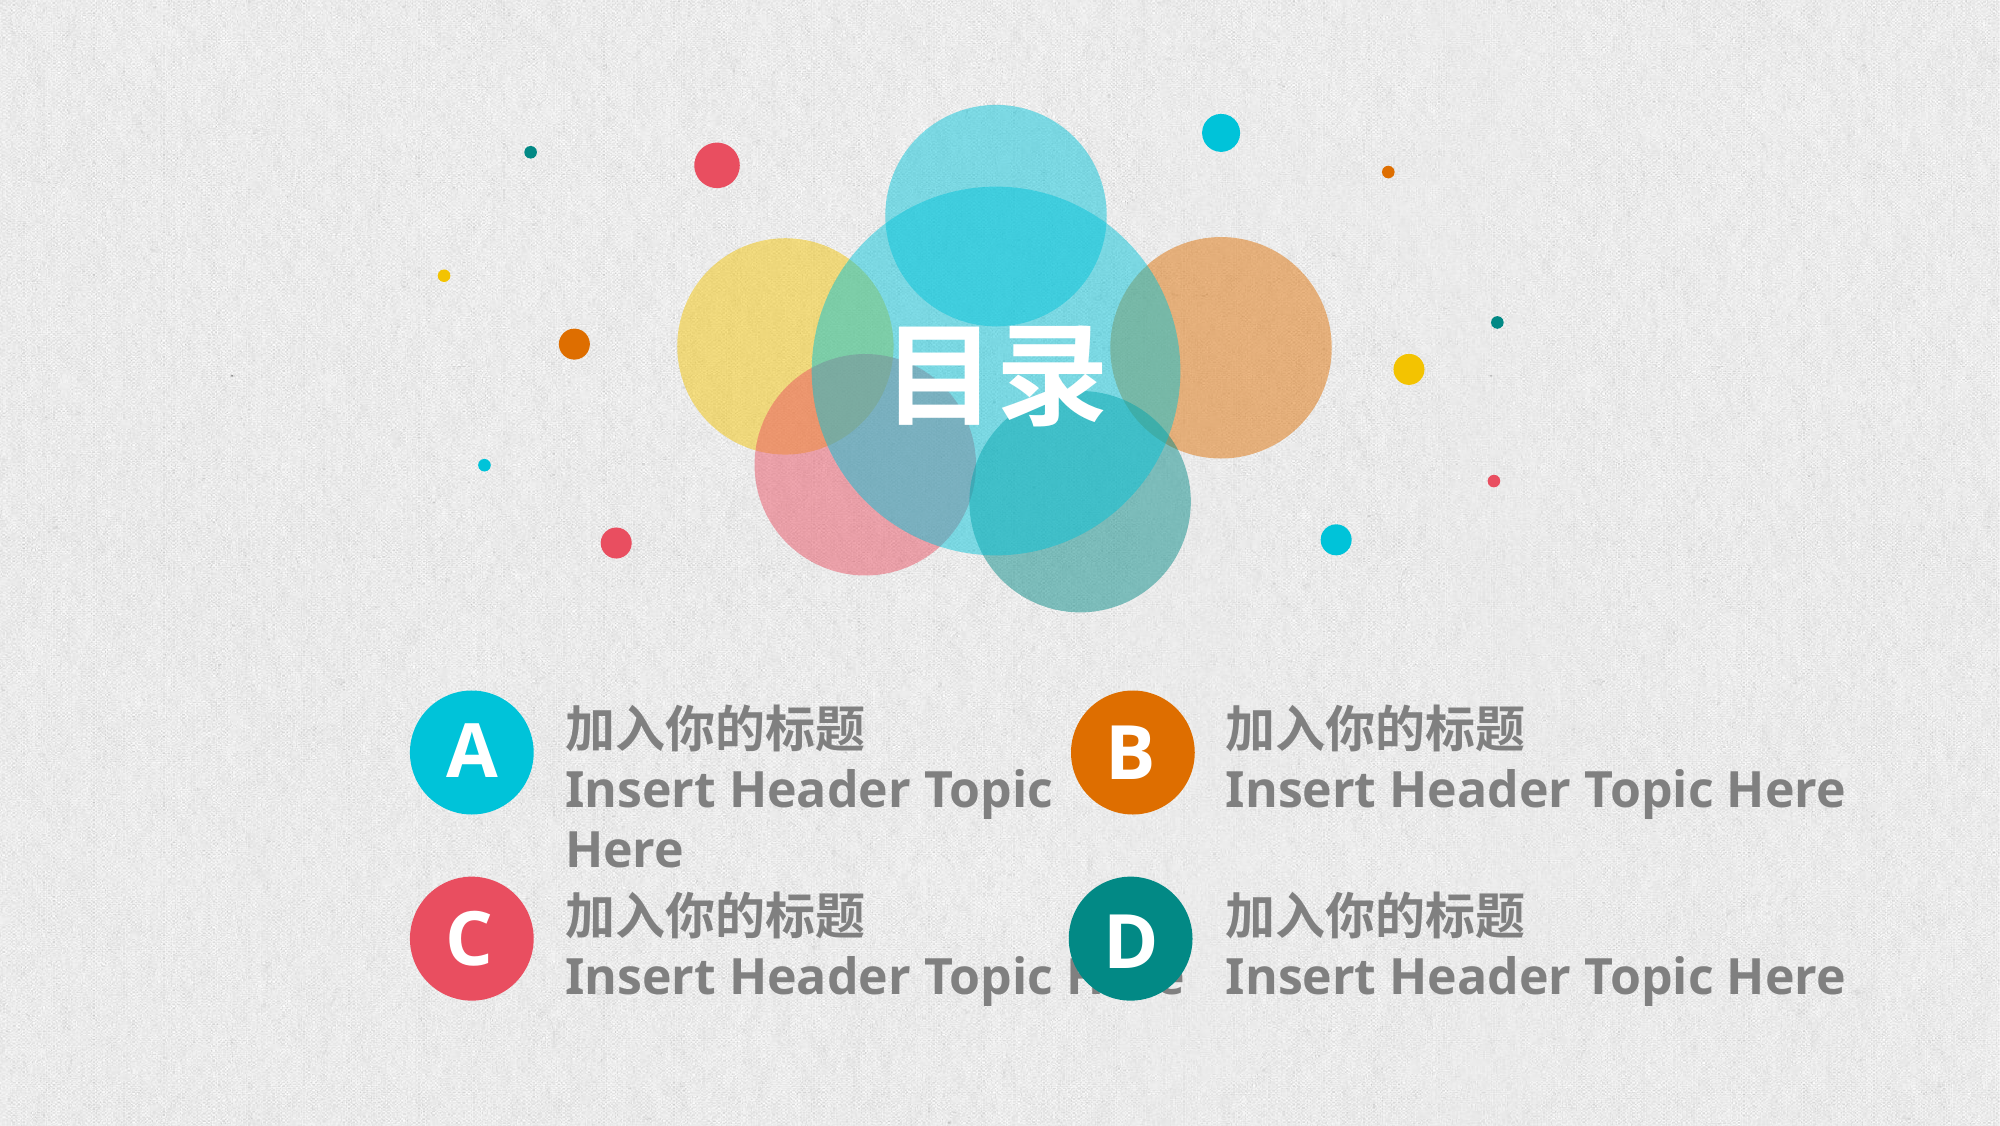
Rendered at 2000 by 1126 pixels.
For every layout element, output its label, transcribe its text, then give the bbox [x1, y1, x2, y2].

text_box 加入你的标题 Insert Header Topic Here [1225, 876, 1878, 1012]
text_box [675, 236, 849, 452]
text_box [1379, 163, 1397, 181]
text_box [752, 366, 940, 578]
text_box [1318, 522, 1354, 558]
text_box [598, 525, 634, 561]
text_box 加入你的标题 Insert Header Topic Here [565, 876, 1217, 1012]
text_box [1199, 111, 1243, 155]
text_box [522, 143, 540, 161]
text_box [981, 436, 1193, 615]
text_box 加入你的标题 Insert Header Topic Here [1225, 690, 1878, 826]
text_box 加入你的标题 Insert Header Topic Here [565, 690, 1083, 876]
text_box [1031, 690, 1230, 815]
text_box [556, 326, 592, 362]
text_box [1031, 876, 1230, 1001]
picture [0, 0, 2000, 1126]
text_box [435, 267, 453, 285]
text_box [1488, 314, 1506, 331]
text_box [883, 102, 1109, 222]
text_box [476, 456, 493, 474]
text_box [373, 690, 571, 815]
text_box 目录 [809, 184, 1183, 558]
text_box [1391, 351, 1427, 388]
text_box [370, 876, 569, 1001]
text_box [1485, 472, 1503, 490]
text_box [692, 140, 742, 191]
text_box [1148, 234, 1334, 461]
